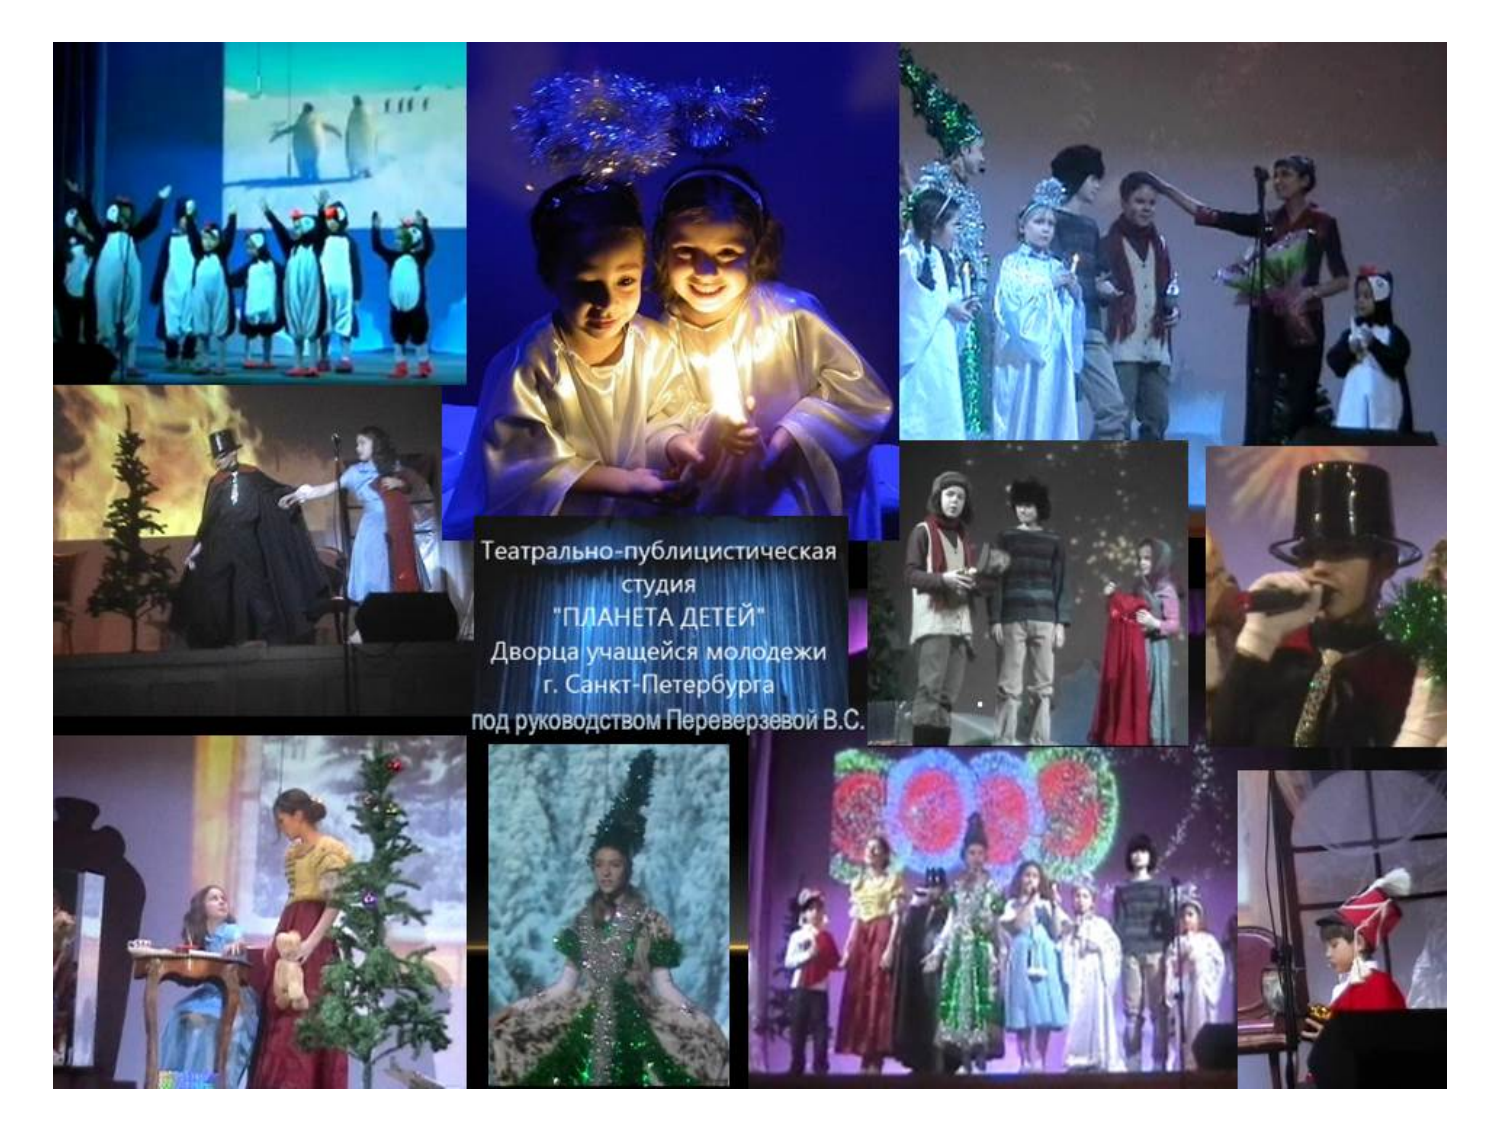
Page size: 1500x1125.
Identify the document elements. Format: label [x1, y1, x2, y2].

list [52, 42, 1448, 1089]
